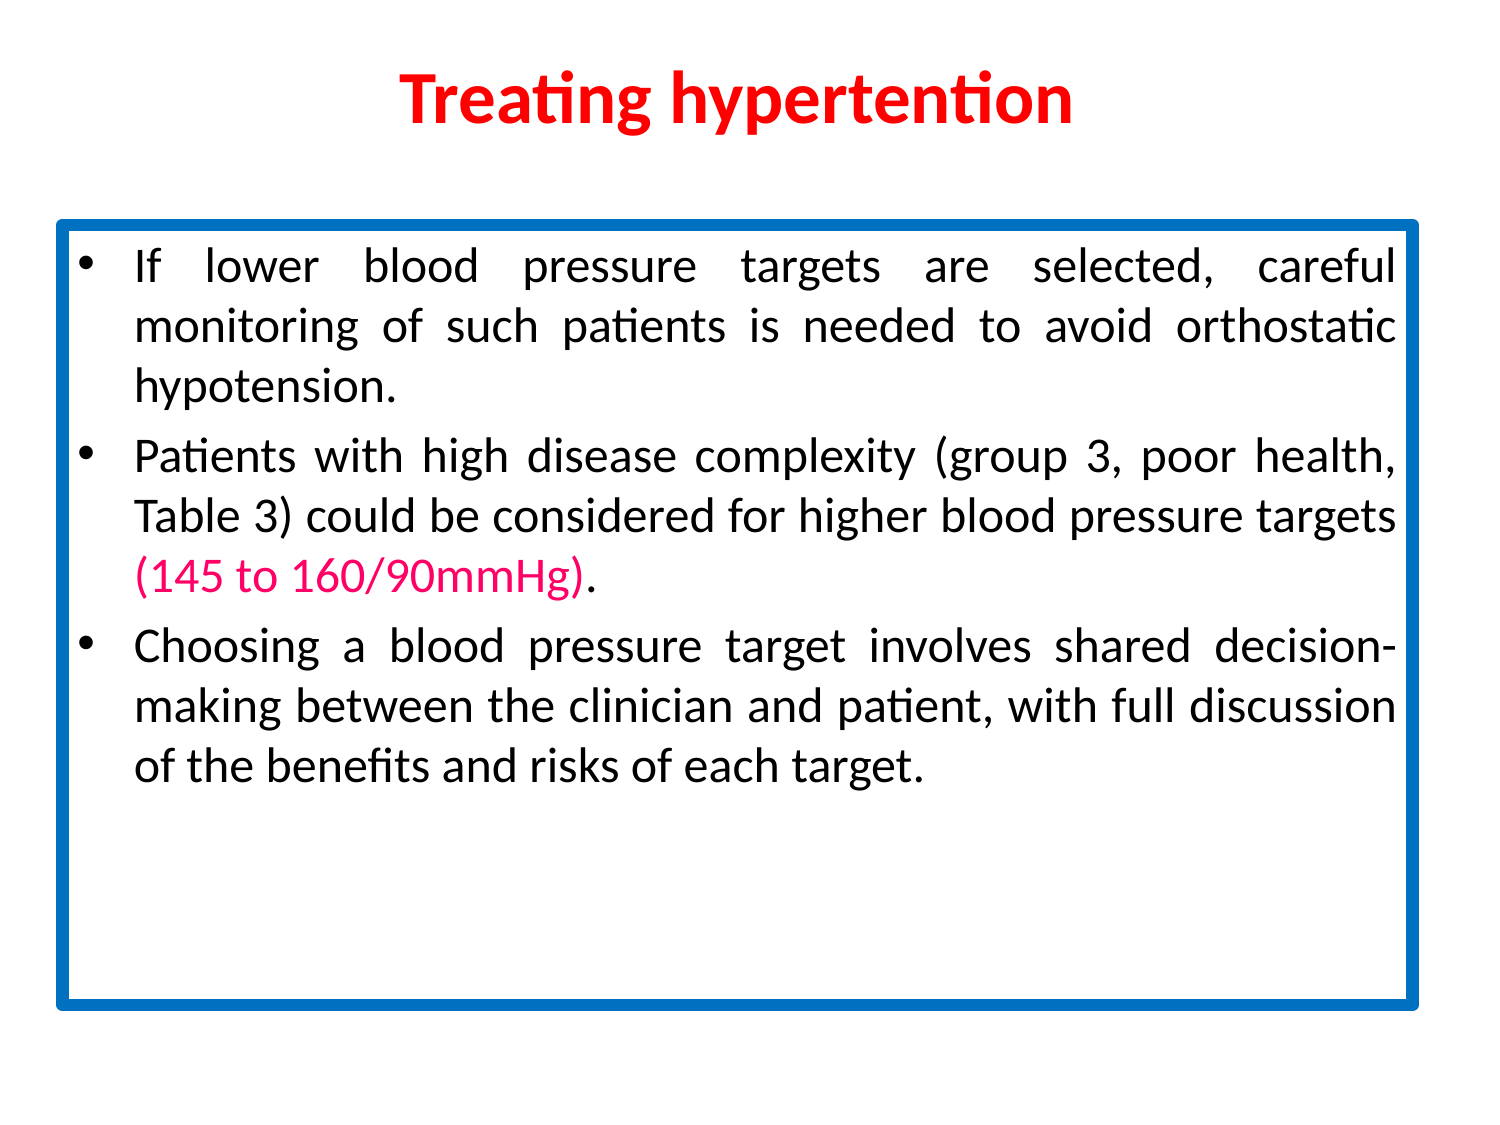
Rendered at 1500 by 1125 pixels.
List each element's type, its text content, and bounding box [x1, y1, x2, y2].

list If lower blood pressure targets are selected, careful monitoring of such patients is needed to avoid orthostatic hypotension. Patients with high disease complexity (group 3, poor health, Table 3) could be considered for higher blood pressure targets (145 to 160/90mmHg). Choosing a blood pressure target involves shared decision-making between the clinician and patient, with full discussion of the benefits and risks of each target. [62, 224, 1413, 1005]
title Treating hypertention [62, 0, 1413, 188]
